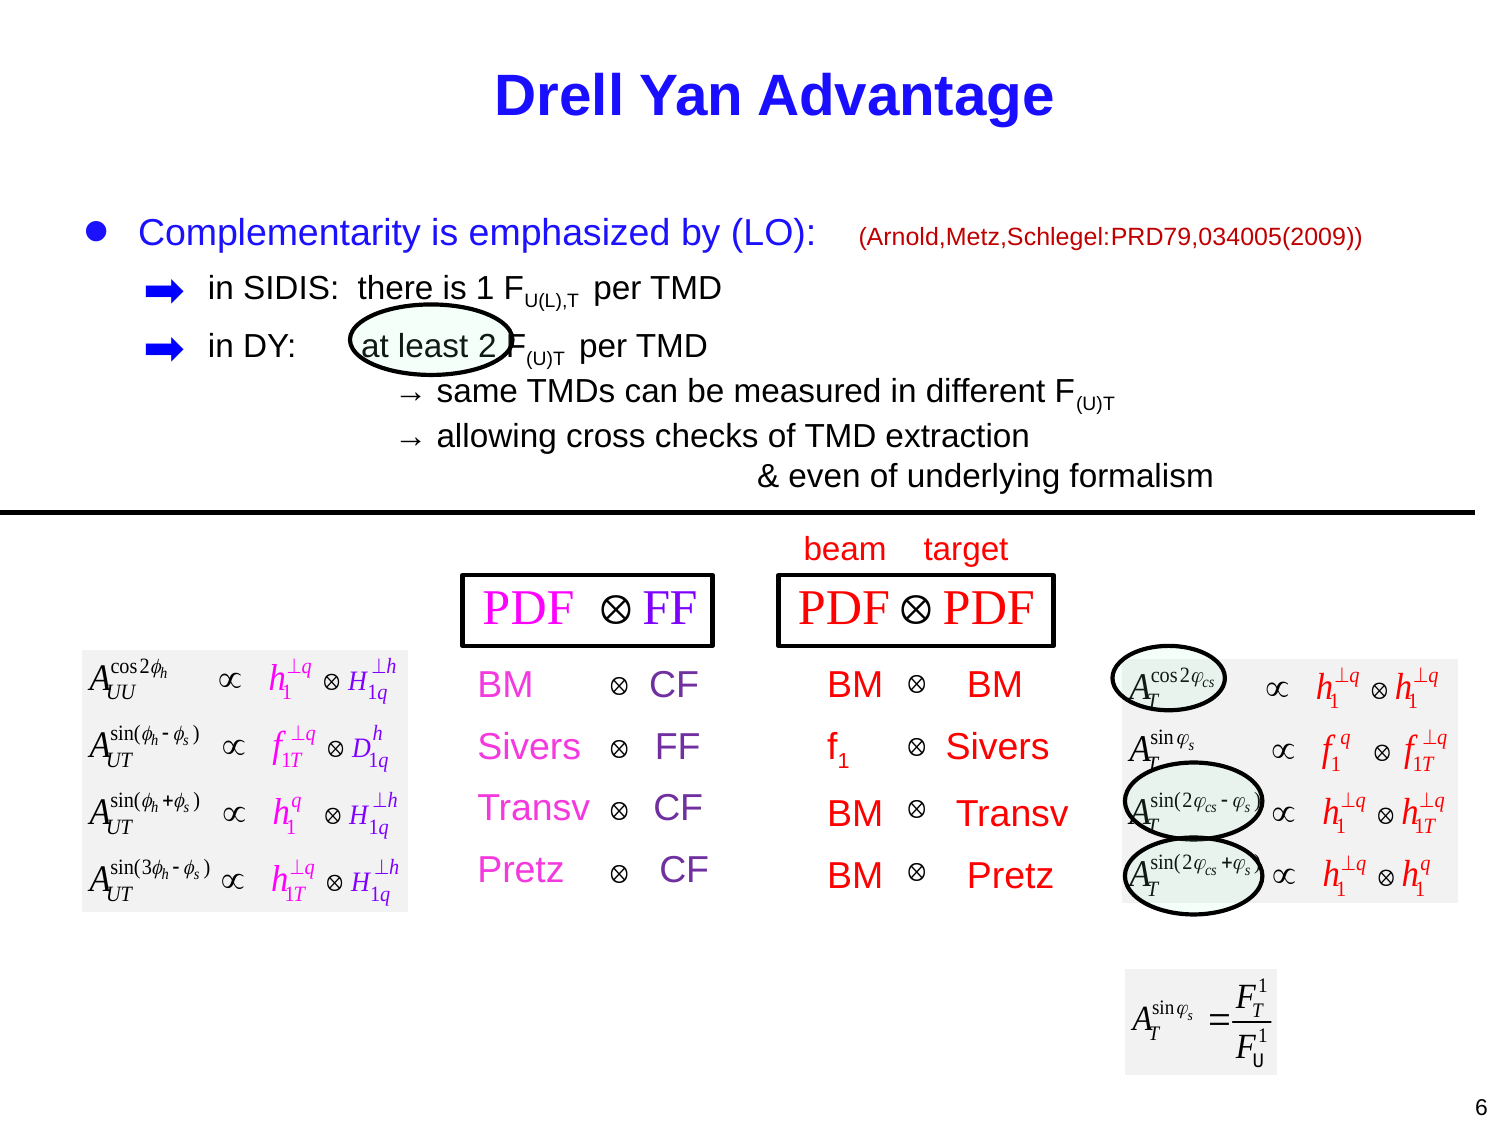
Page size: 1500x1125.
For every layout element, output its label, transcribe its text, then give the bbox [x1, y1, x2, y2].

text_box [462, 574, 713, 647]
text_box Drell Yan Advantage [24, 50, 1500, 128]
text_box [81, 649, 344, 913]
text_box Complementarity is emphasized by (LO): (Arnold,Metz,Schlegel:PRD79,034005(2009)) in SIDIS: there is 1 FU(L),T per TMD in DY: at least 2 F(U)T per TMD → same TMDs can be measured in different F(U)T → allowing cross checks of TMD extraction & even of underlying formalism [74, 200, 1500, 538]
slide_number 6 [1459, 1084, 1500, 1125]
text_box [1124, 968, 1278, 1076]
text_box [1266, 658, 1459, 904]
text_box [462, 652, 1101, 901]
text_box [778, 574, 1054, 647]
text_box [349, 304, 1263, 915]
